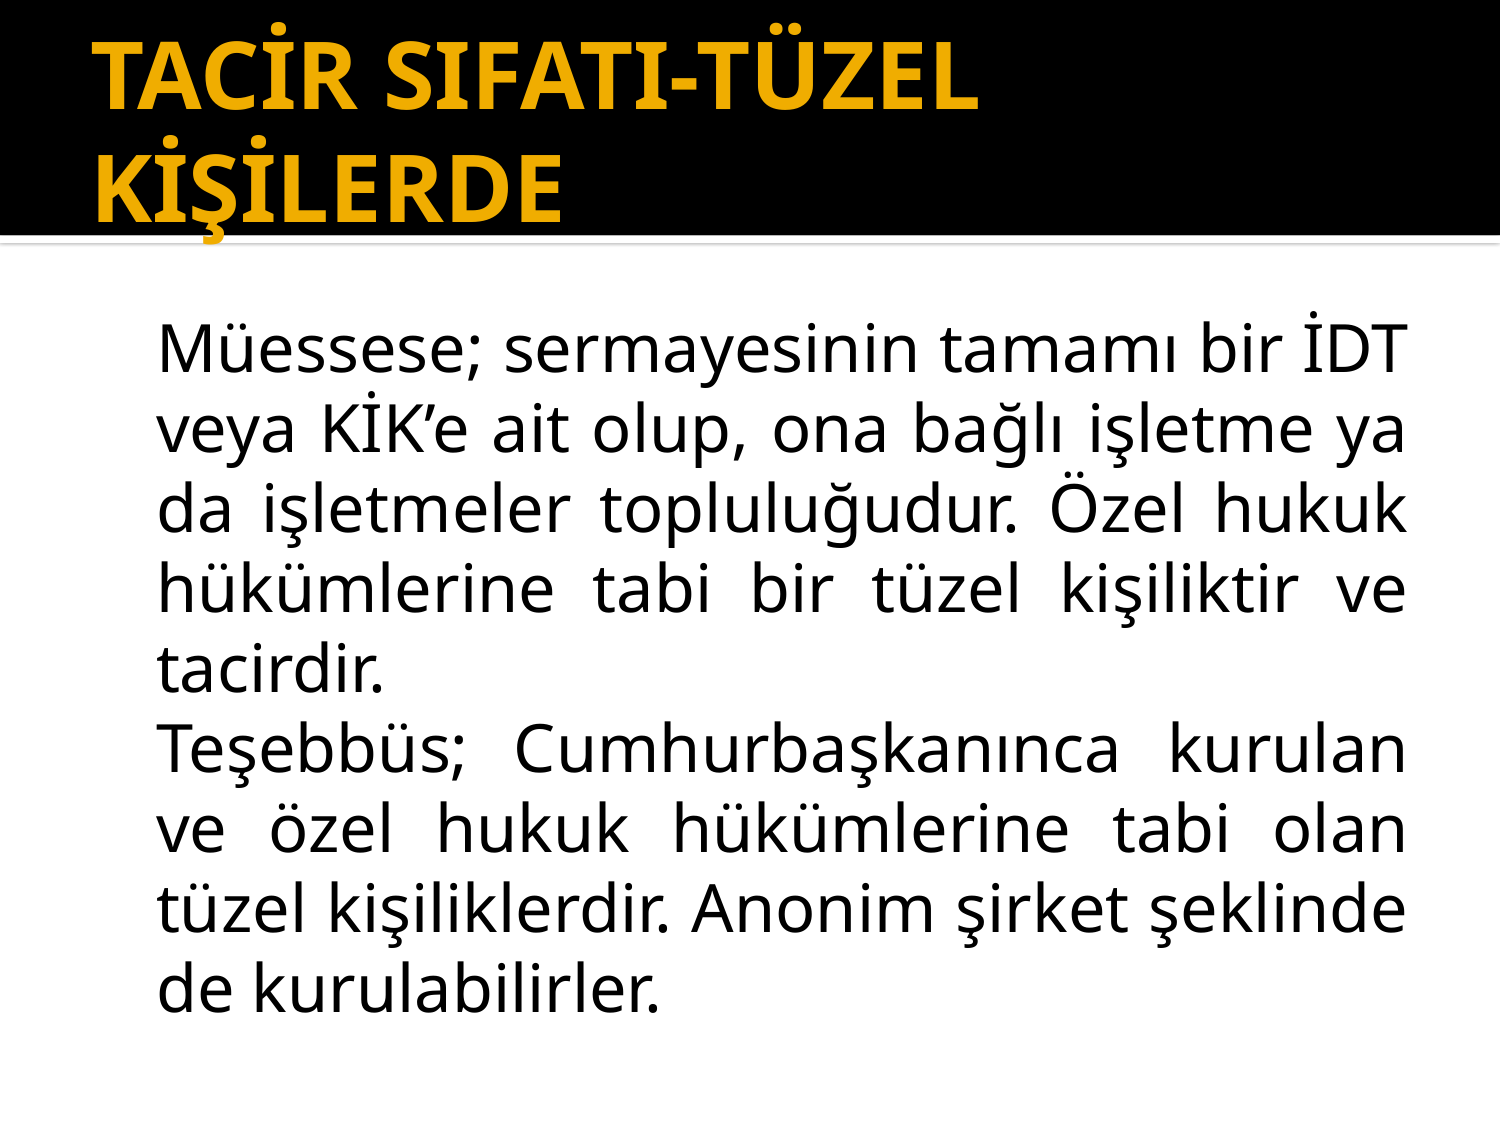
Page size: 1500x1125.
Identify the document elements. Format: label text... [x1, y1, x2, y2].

title TACİR SIFATI-TÜZEL KİŞİLERDE [75, 25, 1425, 231]
list Müessese; sermayesinin tamamı bir İDT veya KİK’e ait olup, ona bağlı işletme ya da işletmeler topluluğudur. Özel hukuk hükümlerine tabi bir tüzel kişiliktir ve tacirdir. Teşebbüs; Cumhurbaşkanınca kurulan ve özel hukuk hükümlerine tabi olan tüzel kişiliklerdir. Anonim şirket şeklinde de kurulabilirler. [75, 291, 1425, 1050]
